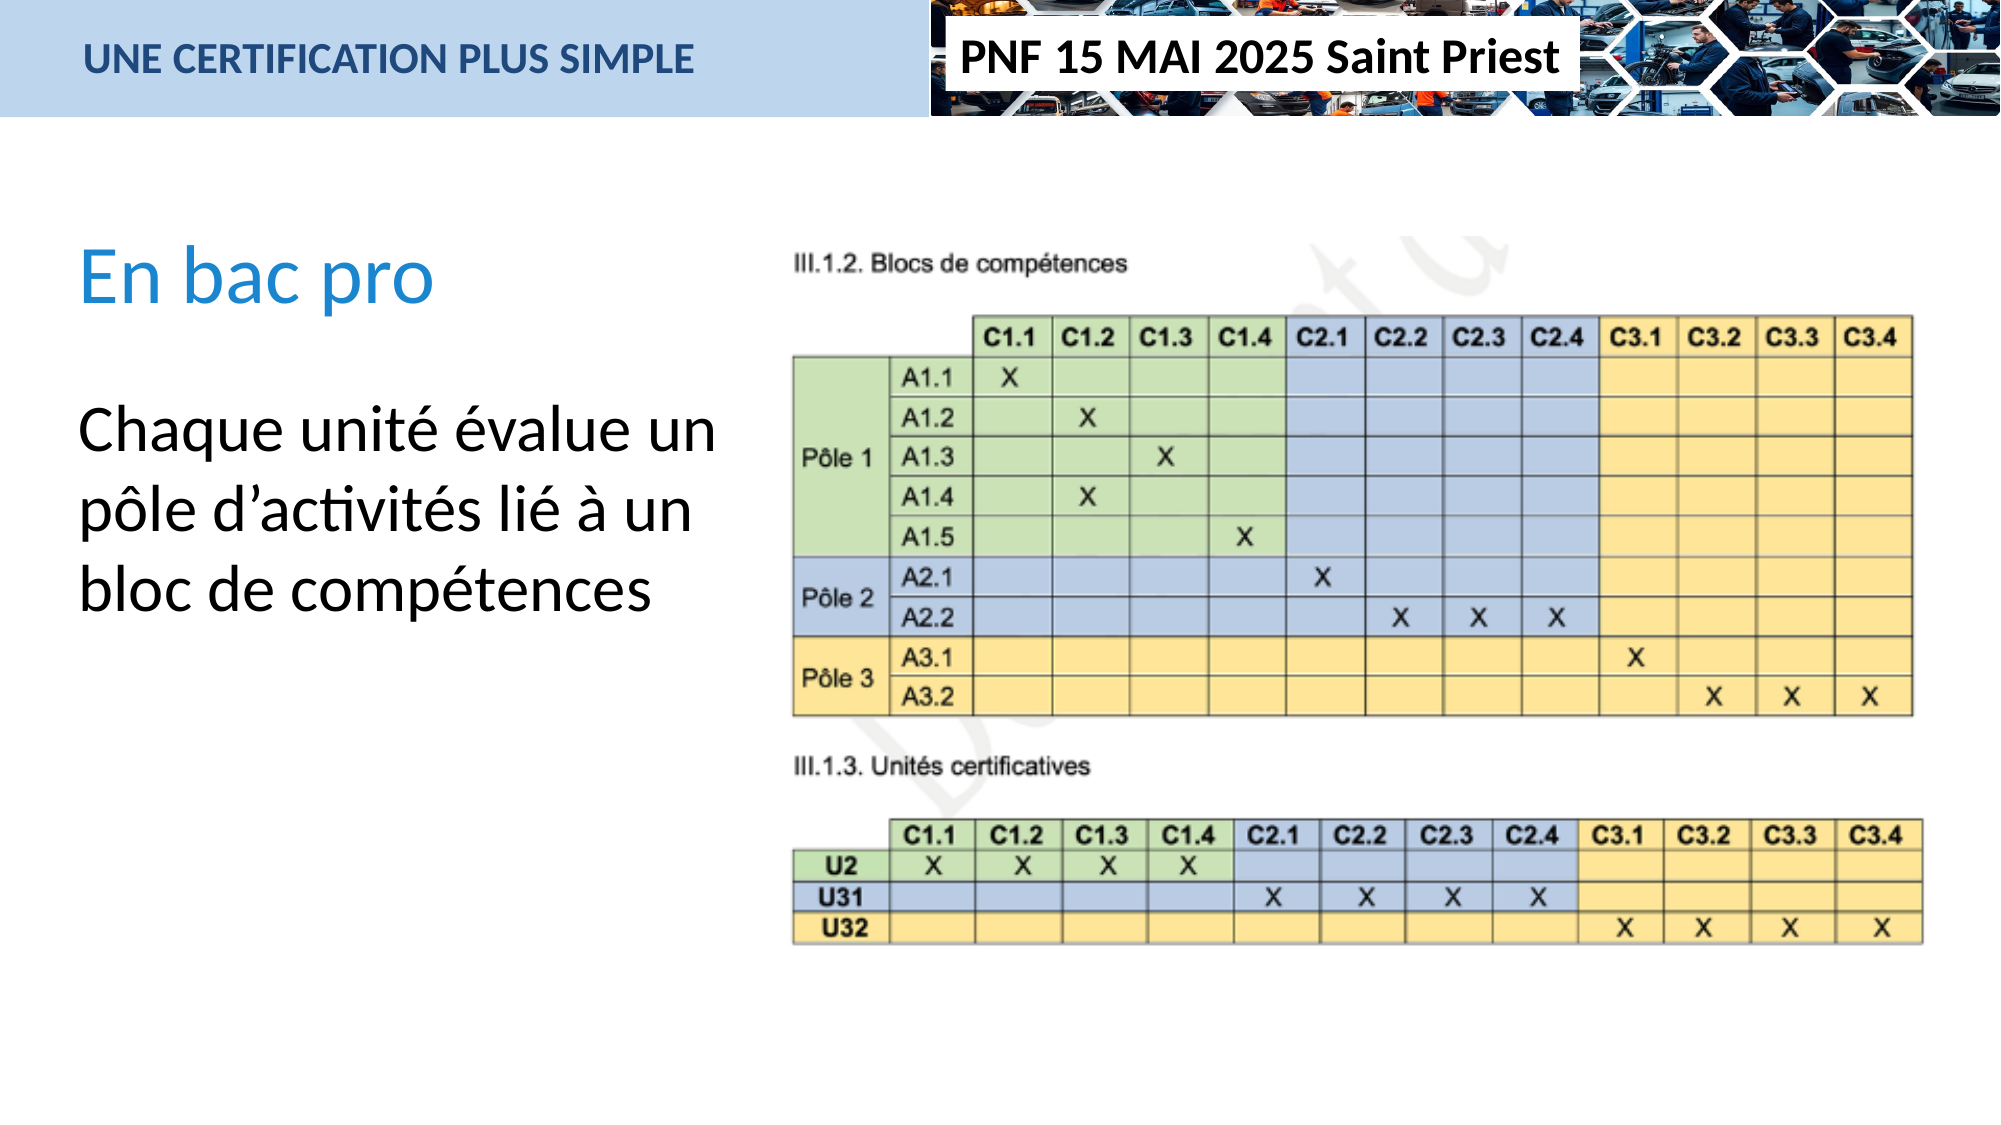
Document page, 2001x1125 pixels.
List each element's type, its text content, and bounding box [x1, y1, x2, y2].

picture [766, 235, 1943, 976]
text_box En bac pro [64, 213, 591, 328]
text_box Chaque unité évalue un pôle d’activités lié à un bloc de compétences [64, 377, 753, 632]
picture [931, 0, 2000, 116]
text_box UNE CERTIFICATION PLUS SIMPLE [0, 21, 891, 90]
